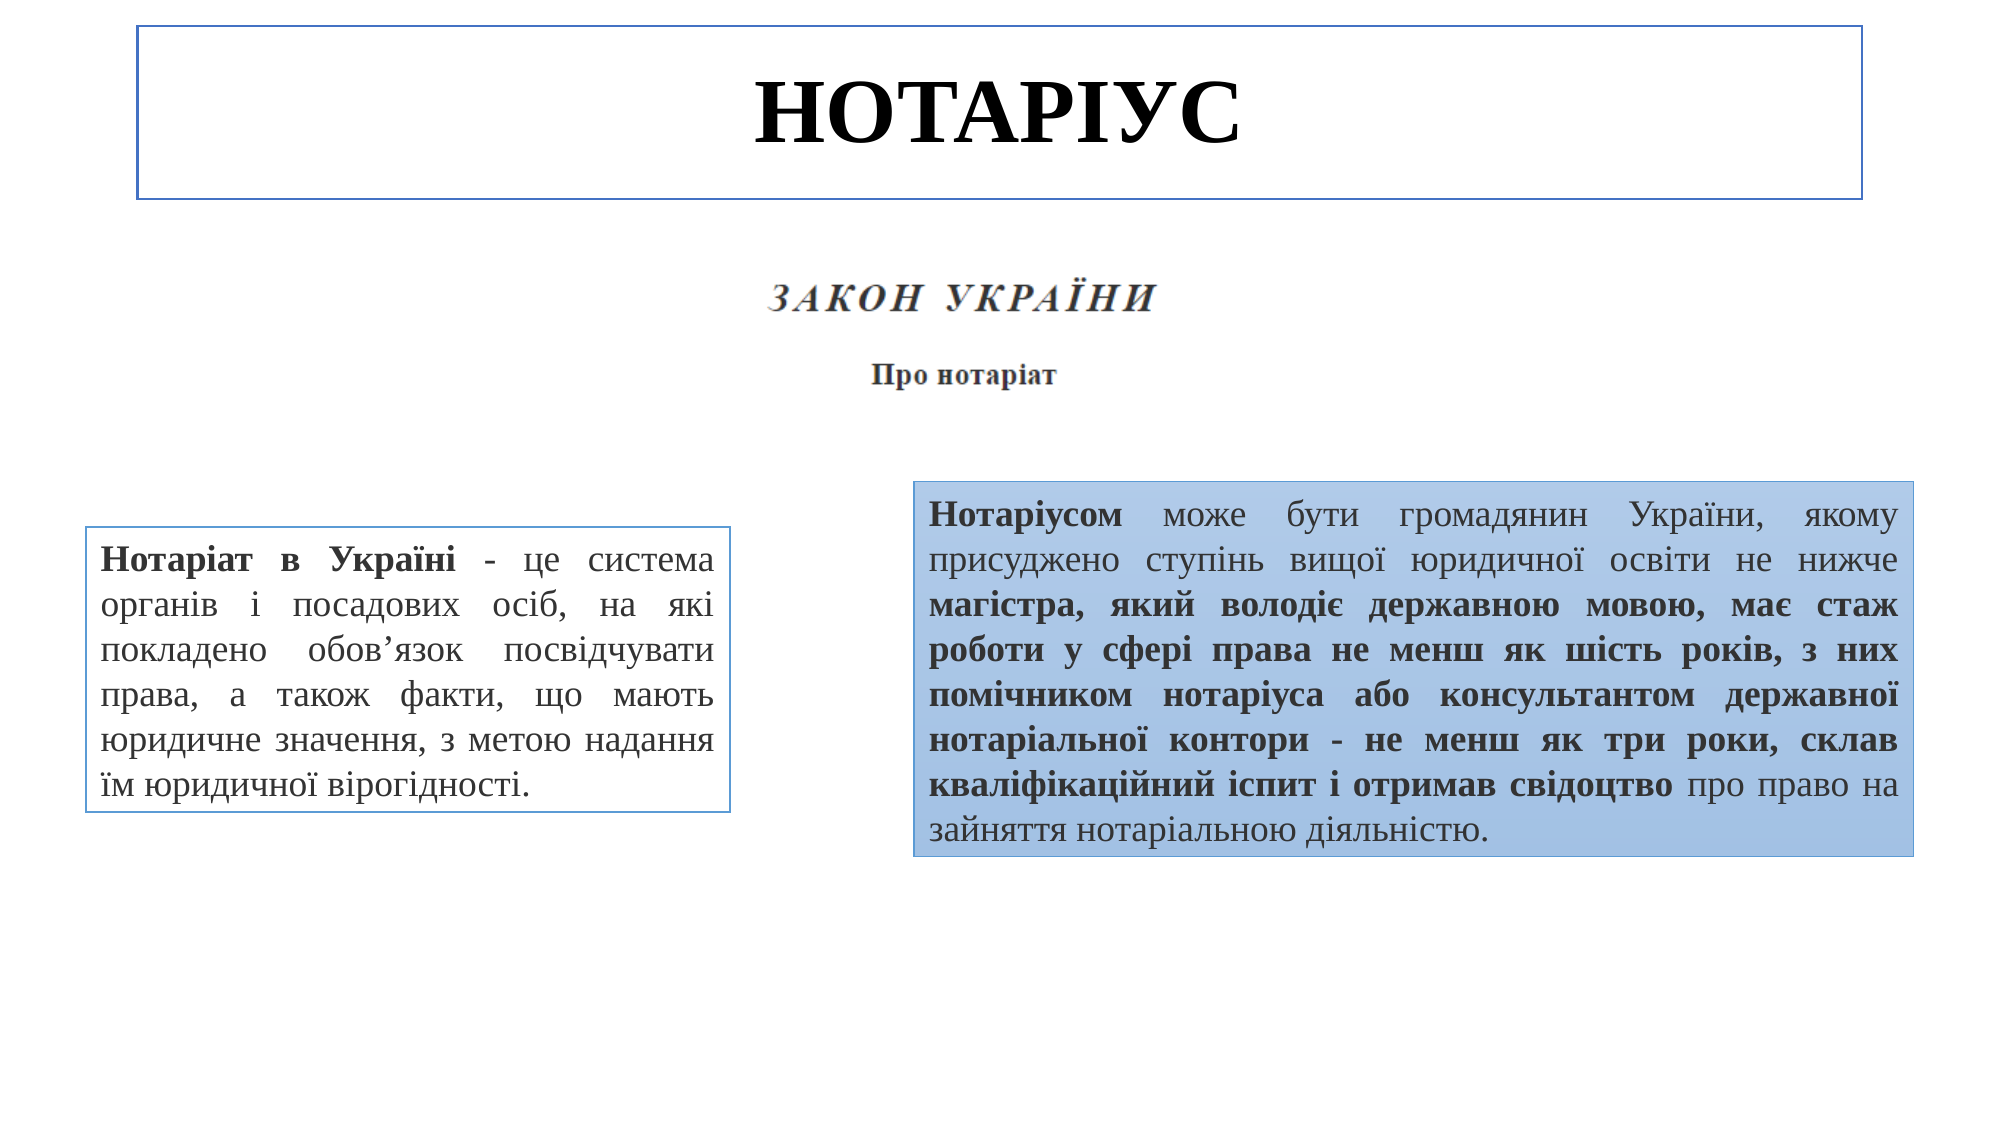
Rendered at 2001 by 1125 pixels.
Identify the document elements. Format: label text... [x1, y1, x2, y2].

picture [700, 230, 1218, 430]
text_box Нотаріусом може бути громадянин України, якому присуджено ступінь вищої юридичної освіти не нижче магістра, який володіє державною мовою, має стаж роботи у сфері права не менш як шість років, з них помічником нотаріуса або консультантом державної нотаріальної контори - не менш як три роки, склав кваліфікаційний іспит і отримав свідоцтво про право на зайняття нотаріальною діяльністю. [913, 481, 1914, 857]
title НОТАРІУС [136, 25, 1863, 200]
text_box Нотаріат в Україні - це система органів і посадових осіб, на які покладено обов’язок посвідчувати права, а також факти, що мають юридичне значення, з метою надання їм юридичної вірогідності. [85, 526, 731, 813]
